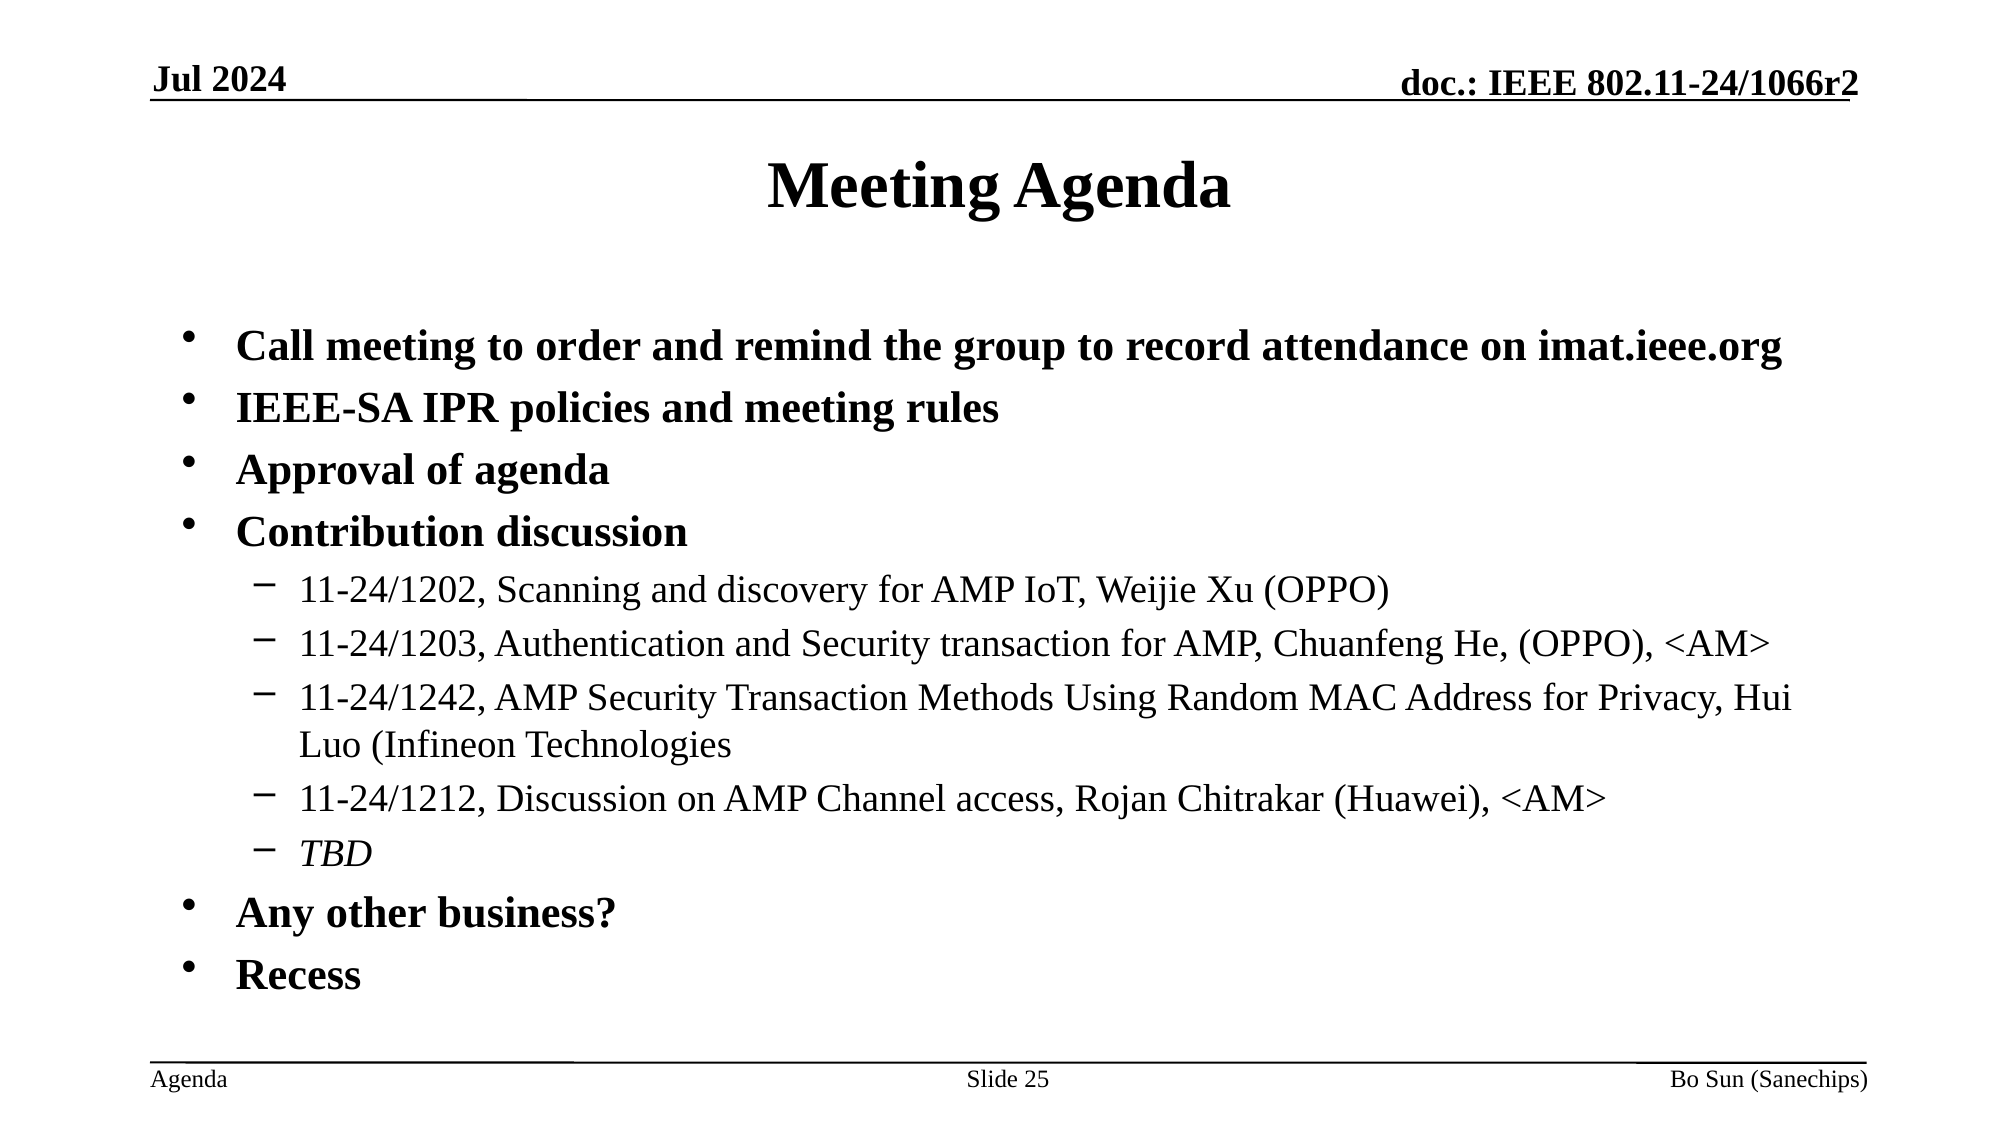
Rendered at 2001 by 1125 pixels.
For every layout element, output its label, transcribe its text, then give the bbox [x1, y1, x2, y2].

slide_number Slide 25 [949, 1061, 1067, 1123]
footer Bo Sun (Sanechips) [1171, 1061, 1869, 1093]
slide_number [152, 54, 563, 100]
text_box Meeting Agenda [362, 99, 1638, 262]
text_box Call meeting to order and remind the group to record attendance on imat.ieee.org IEEE-SA IPR policies and meeting rules Approval of agenda Contribution discussion 11-24/1202, Scanning and discovery for AMP IoT, Weijie Xu (OPPO) 11-24/1203, Authentication and Security transaction for AMP, Chuanfeng He, (OPPO), <AM> 11-24/1242, AMP Security Transaction Methods Using Random MAC Address for Privacy, Hui Luo (Infineon Technologies 11-24/1212, Discussion on AMP Channel access, Rojan Chitrakar (Huawei), <AM> TBD Any other business? Recess [166, 308, 1869, 1019]
